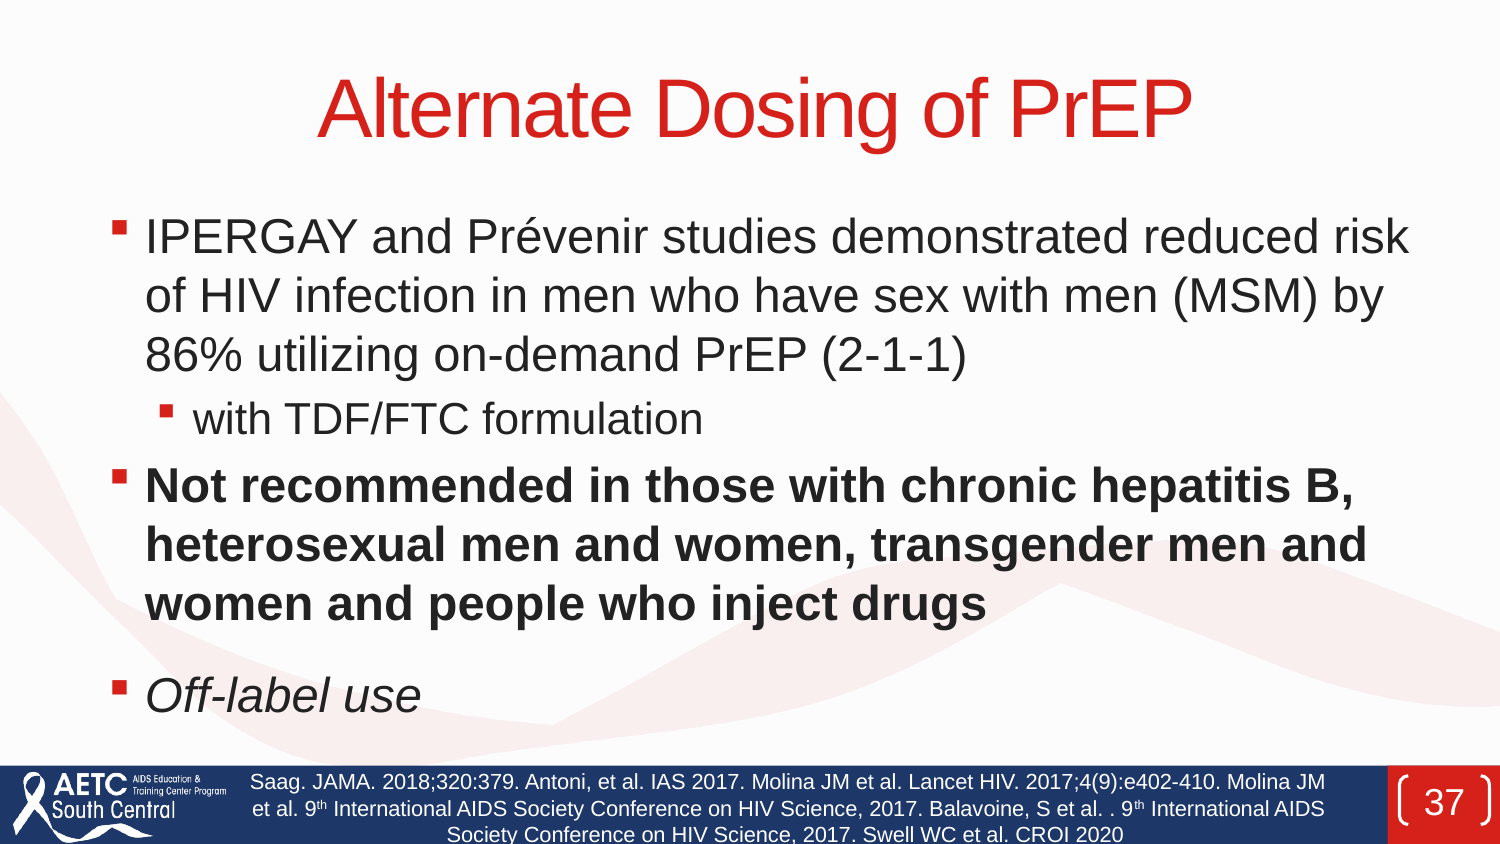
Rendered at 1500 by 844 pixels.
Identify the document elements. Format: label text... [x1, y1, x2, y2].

text_box Saag. JAMA. 2018;320:379. Antoni, et al. IAS 2017. Molina JM et al. Lancet HIV. 2017;4(9):e402-410. Molina JM et al. 9th International AIDS Society Conference on HIV Science, 2017. Balavoine, S et al. . 9th International AIDS Society Conference on HIV Science, 2017. Swell WC et al. CROI 2020 [225, 760, 1353, 844]
title Alternate Dosing of PrEP [75, 33, 1440, 175]
picture [12, 770, 225, 844]
list IPERGAY and Prévenir studies demonstrated reduced risk of HIV infection in men who have sex with men (MSM) by 86% utilizing on-demand PrEP (2-1-1) with TDF/FTC formulation Not recommended in those with chronic hepatitis B, heterosexual men and women, transgender men and women and people who inject drugs Off-label use [75, 196, 1440, 735]
slide_number 37 [1397, 774, 1492, 827]
